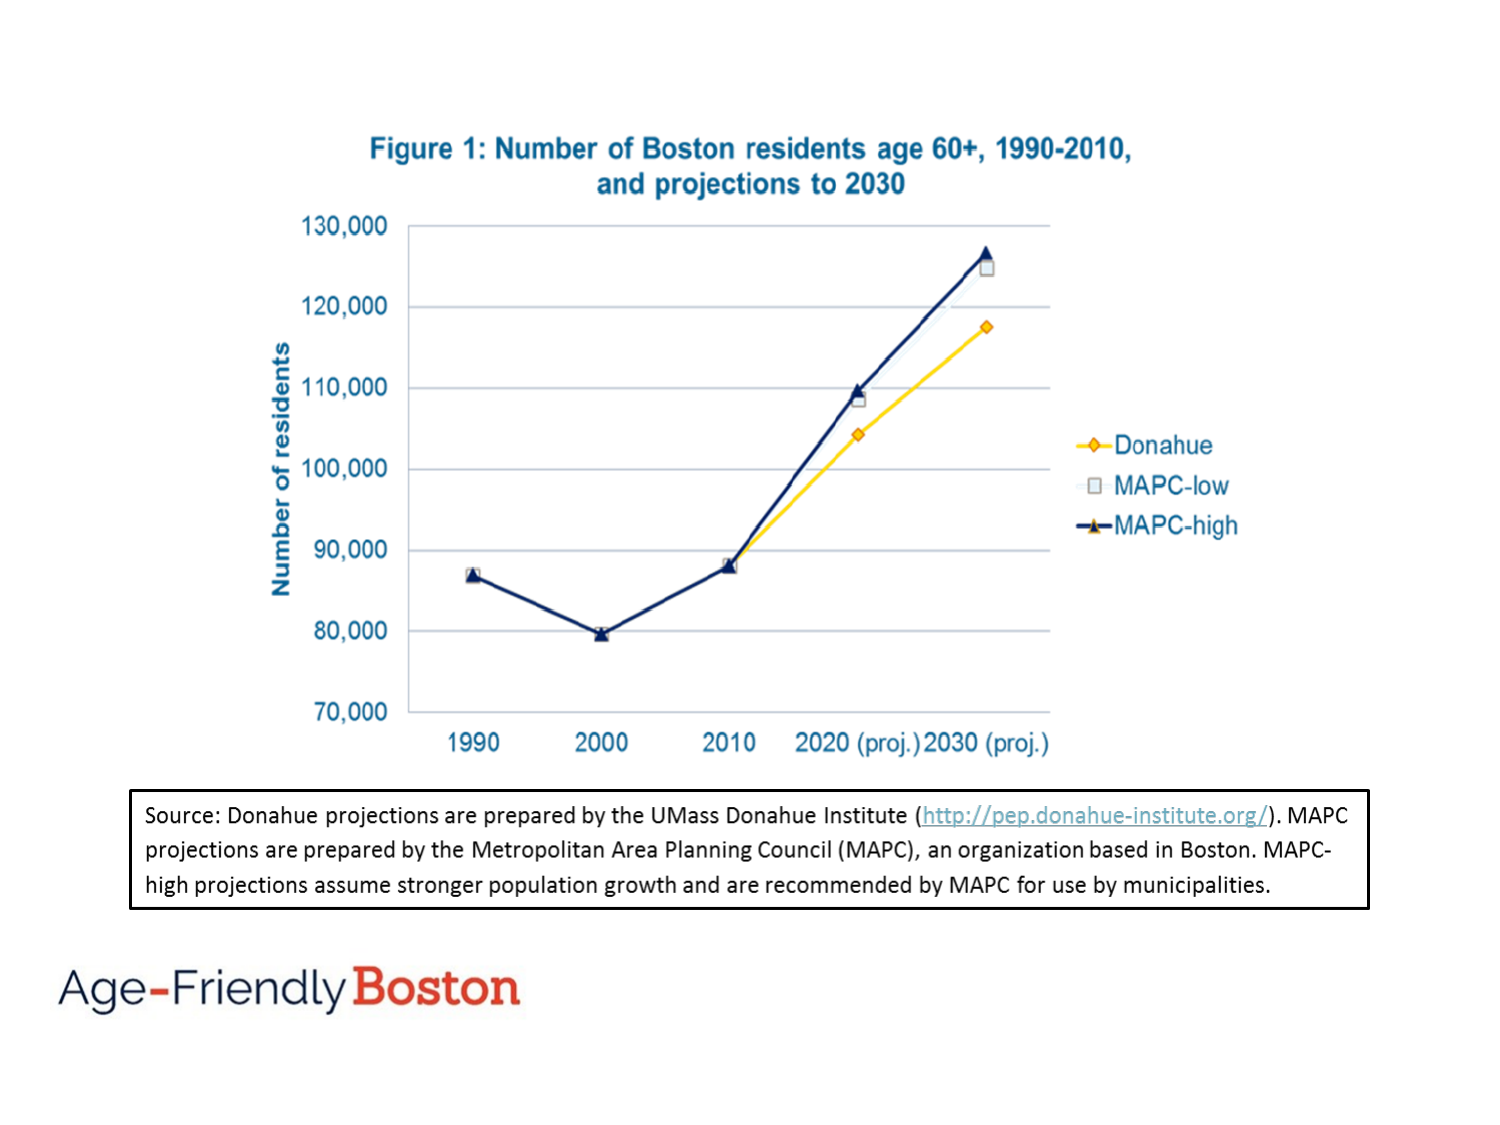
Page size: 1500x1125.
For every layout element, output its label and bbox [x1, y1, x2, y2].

list [237, 109, 1263, 778]
picture [129, 789, 1371, 915]
picture [49, 948, 547, 1038]
